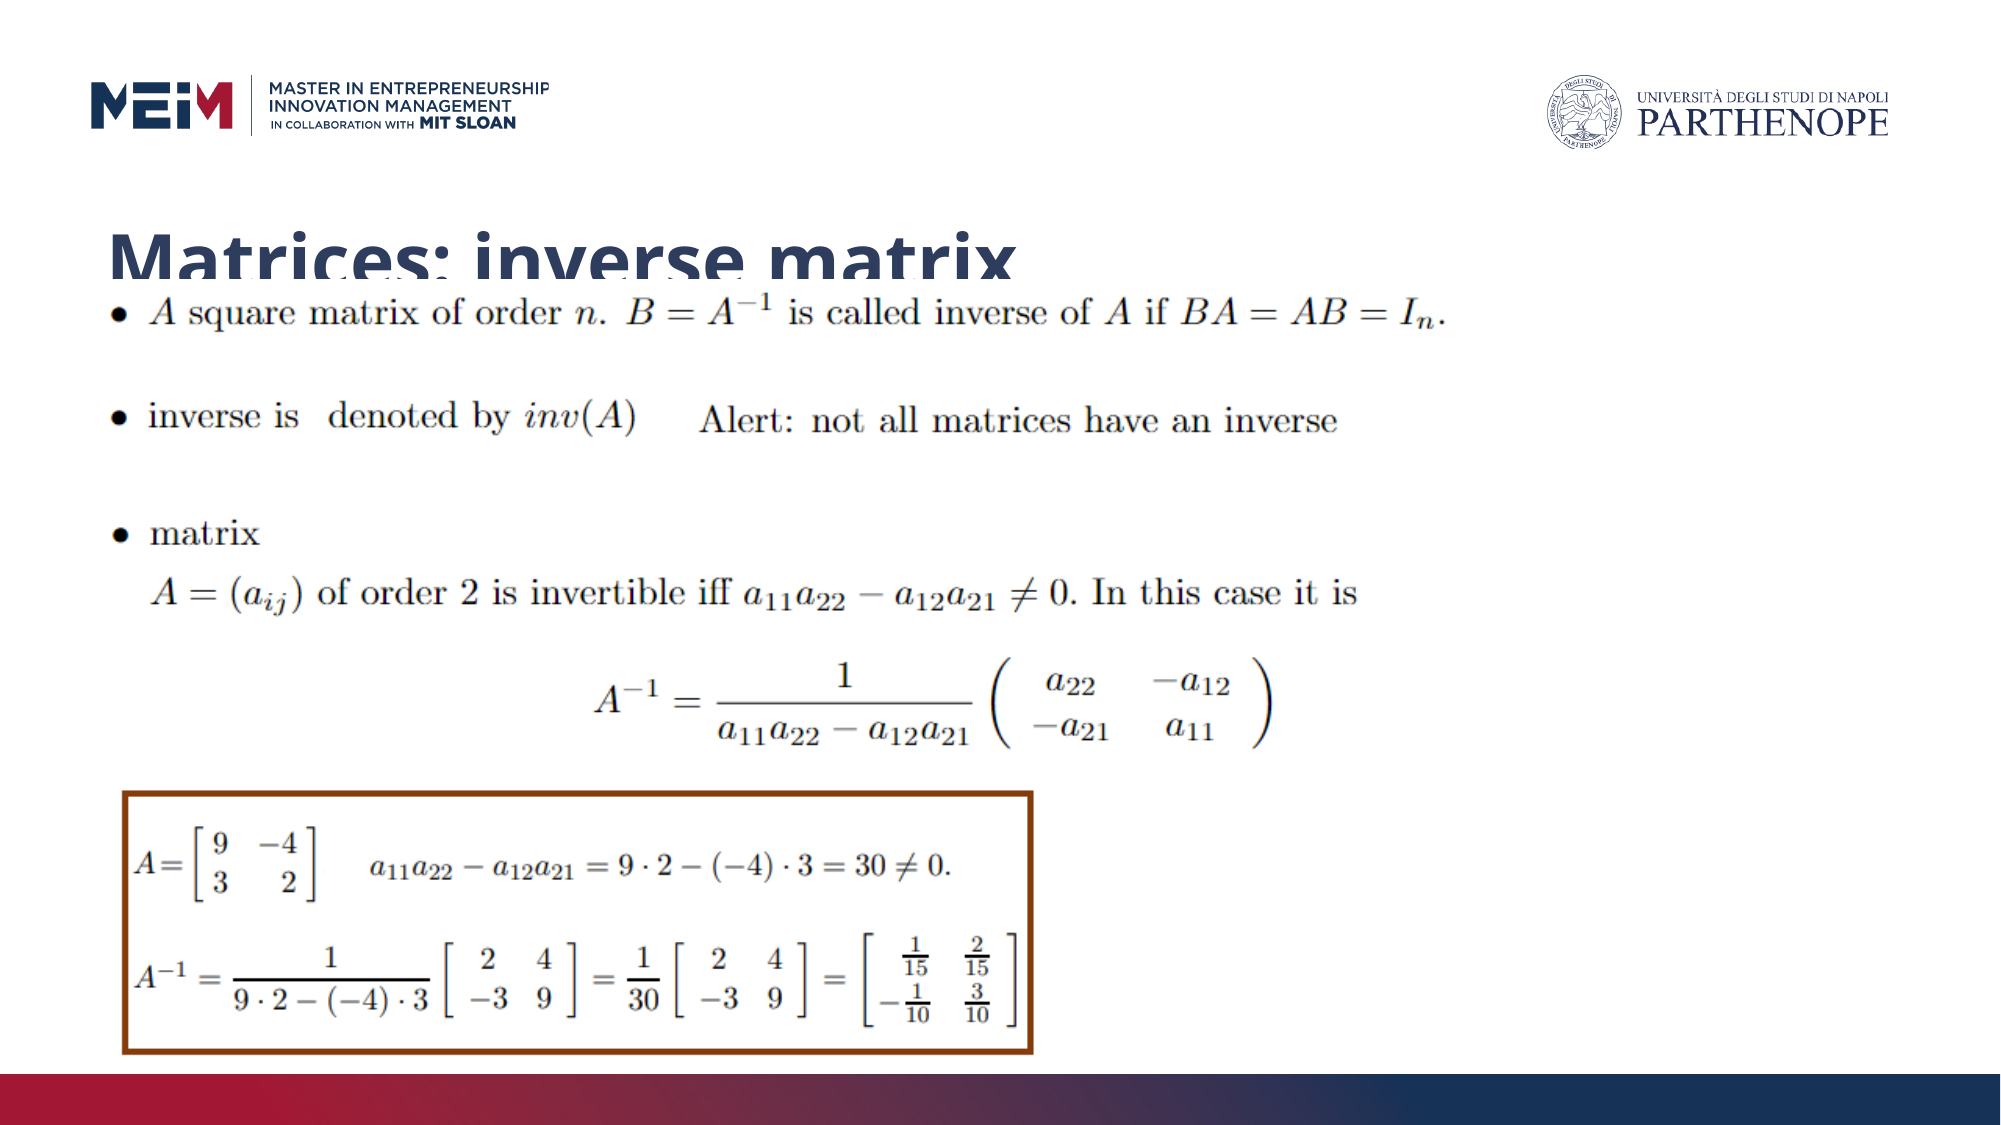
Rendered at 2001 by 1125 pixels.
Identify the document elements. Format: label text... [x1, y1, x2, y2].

title Matrices: inverse matrix [91, 216, 1542, 293]
picture [91, 279, 1467, 1063]
picture [0, 1074, 2001, 1125]
